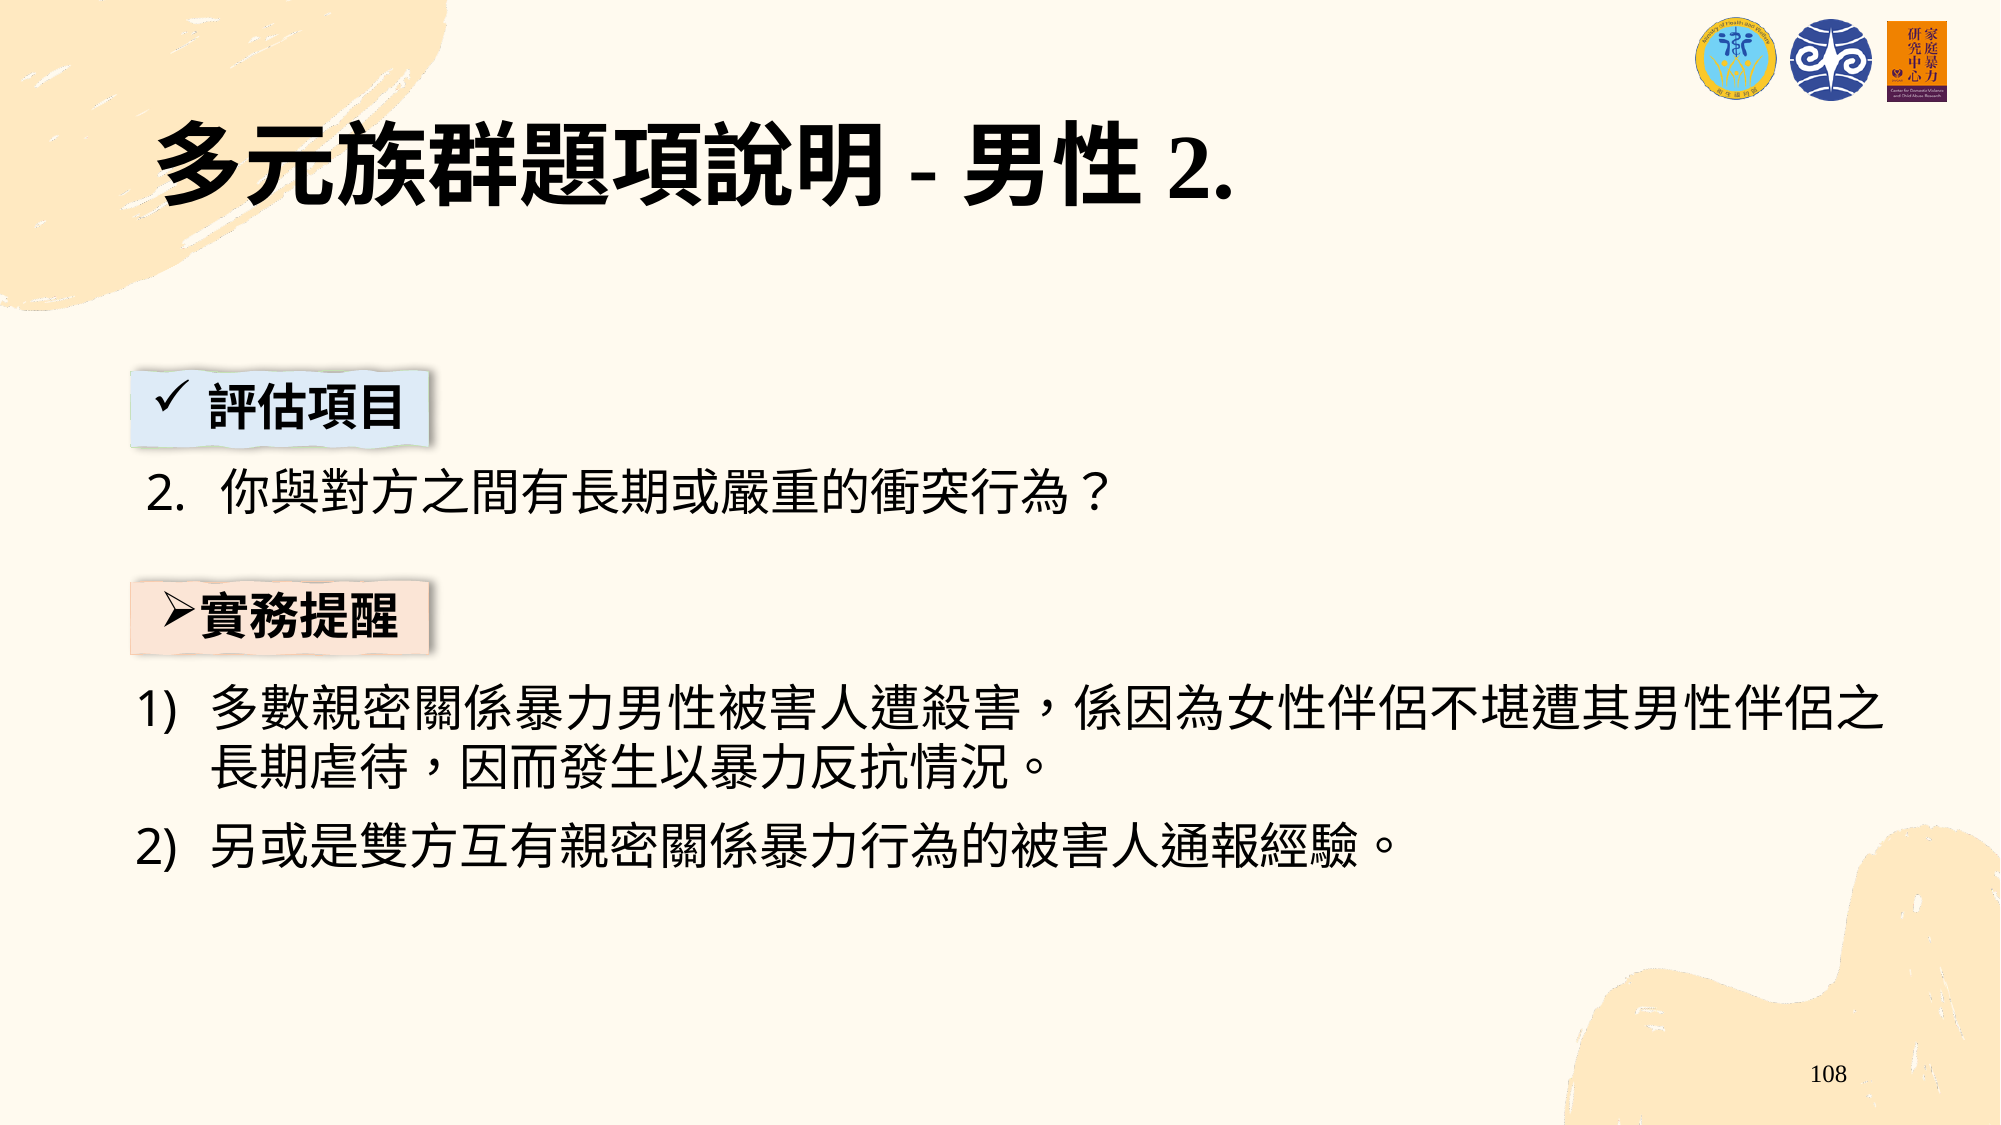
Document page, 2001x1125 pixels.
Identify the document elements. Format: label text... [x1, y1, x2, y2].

picture [1695, 17, 1947, 102]
picture [0, 0, 485, 355]
title 多元族群題項說明-男性2. [137, 59, 1863, 278]
picture [1462, 799, 2001, 1125]
text_box 你與對方之間有長期或嚴重的衝突行為？ [130, 459, 1901, 600]
text_box 評估項目 [130, 369, 429, 449]
slide_number 108 [1412, 1042, 1863, 1103]
text_box 多數親密關係暴力男性被害人遭殺害，係因為女性伴侶不堪遭其男性伴侶之長期虐待，因而發生以暴力反抗情況。 另或是雙方互有親密關係暴力行為的被害人通報經驗。 [119, 670, 1901, 880]
text_box 實務提醒 [130, 580, 429, 656]
